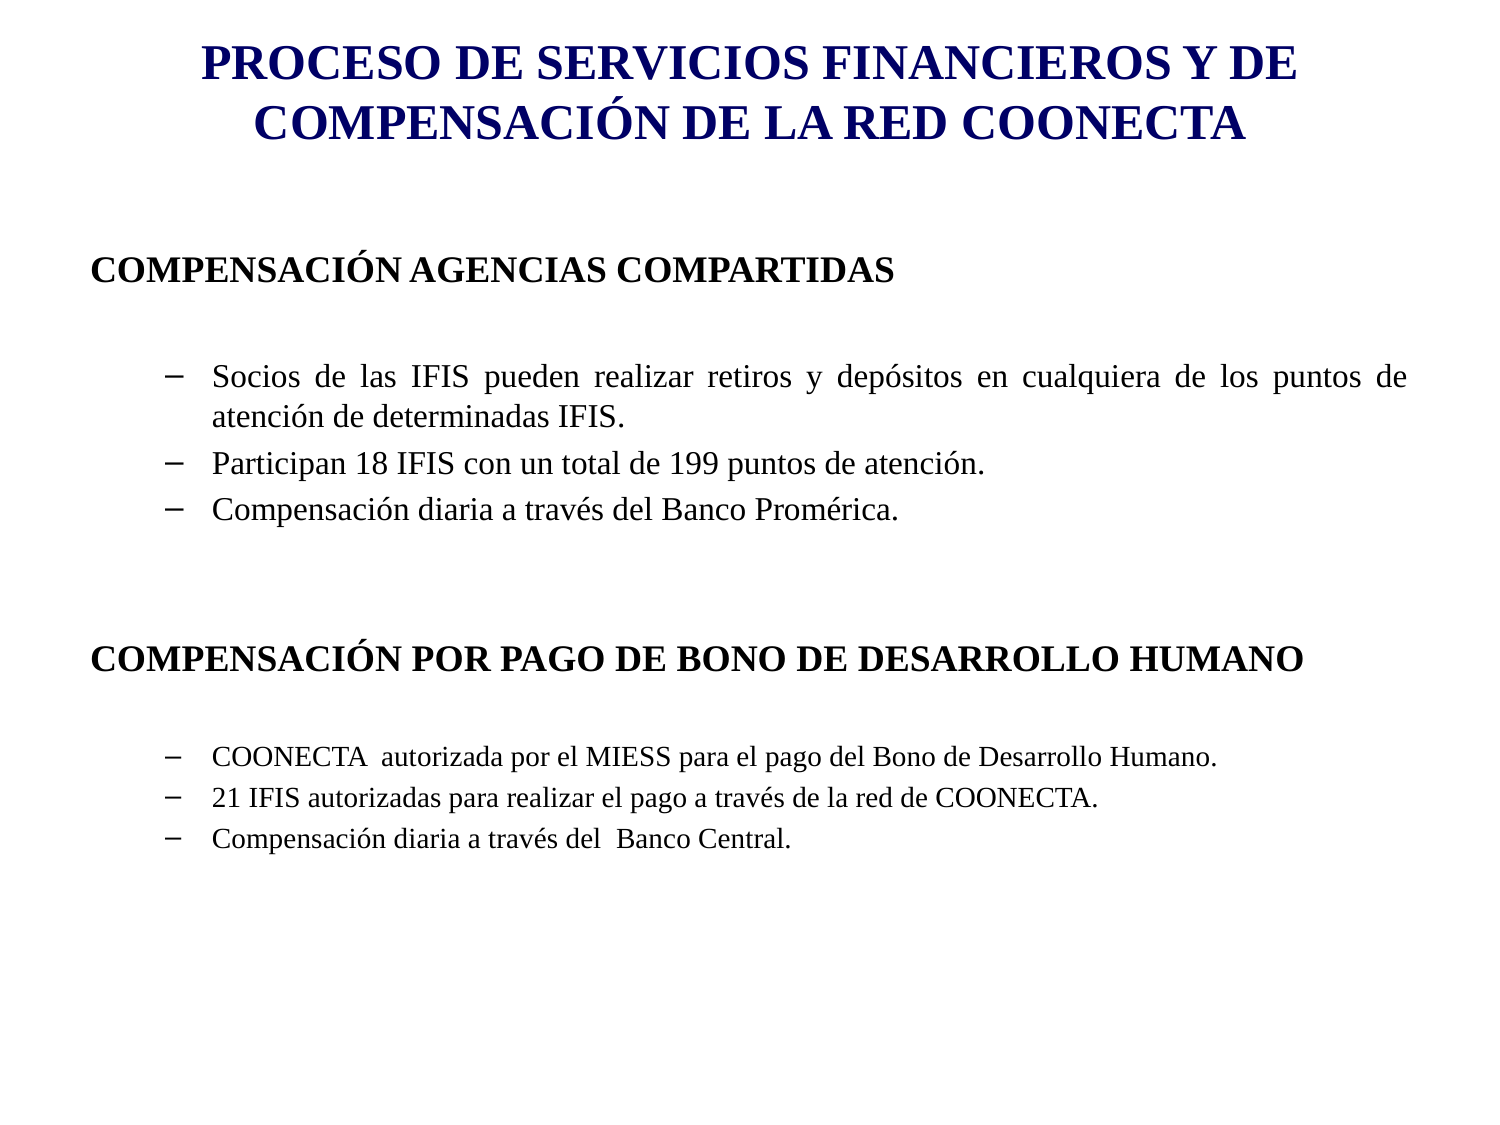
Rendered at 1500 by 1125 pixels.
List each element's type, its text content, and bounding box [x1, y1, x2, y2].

list COMPENSACIÓN AGENCIAS COMPARTIDAS Socios de las IFIS pueden realizar retiros y depósitos en cualquiera de los puntos de atención de determinadas IFIS. Participan 18 IFIS con un total de 199 puntos de atención. Compensación diaria a través del Banco Promérica. COMPENSACIÓN POR PAGO DE BONO DE DESARROLLO HUMANO COONECTA autorizada por el MIESS para el pago del Bono de Desarrollo Humano. 21 IFIS autorizadas para realizar el pago a través de la red de COONECTA. Compensación diaria a través del Banco Central. [75, 184, 1425, 1083]
title PROCESO DE SERVICIOS FINANCIEROS Y DE COMPENSACIÓN DE LA RED COONECTA [75, 45, 1425, 184]
